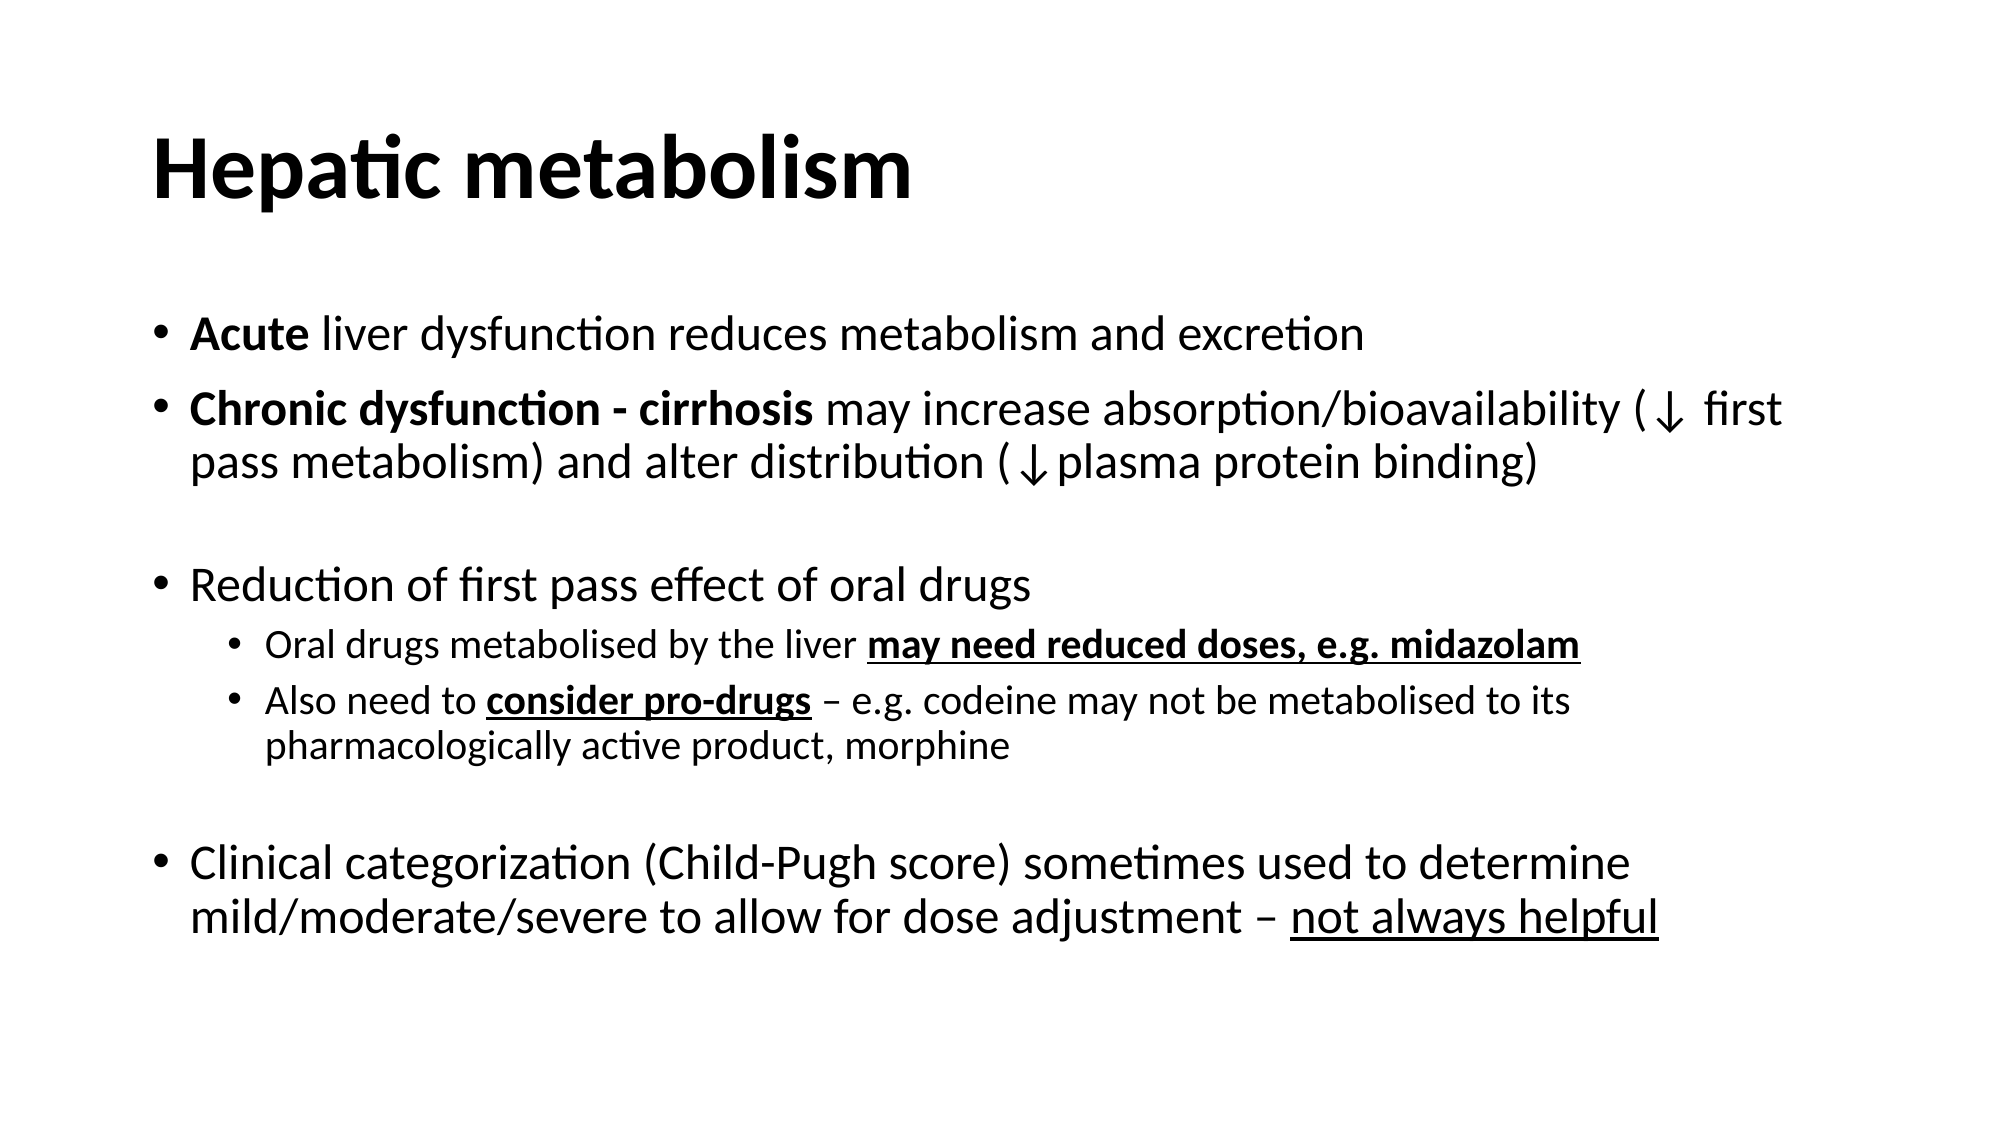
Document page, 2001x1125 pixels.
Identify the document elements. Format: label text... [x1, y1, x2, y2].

title Hepatic metabolism [137, 59, 1863, 278]
list Acute liver dysfunction reduces metabolism and excretion Chronic dysfunction - cirrhosis may increase absorption/bioavailability (↓ first pass metabolism) and alter distribution (↓plasma protein binding) Reduction of first pass effect of oral drugs Oral drugs metabolised by the liver may need reduced doses, e.g. midazolam Also need to consider pro-drugs – e.g. codeine may not be metabolised to its pharmacologically active product, morphine Clinical categorization (Child-Pugh score) sometimes used to determine mild/moderate/severe to allow for dose adjustment – not always helpful [137, 299, 1863, 1094]
